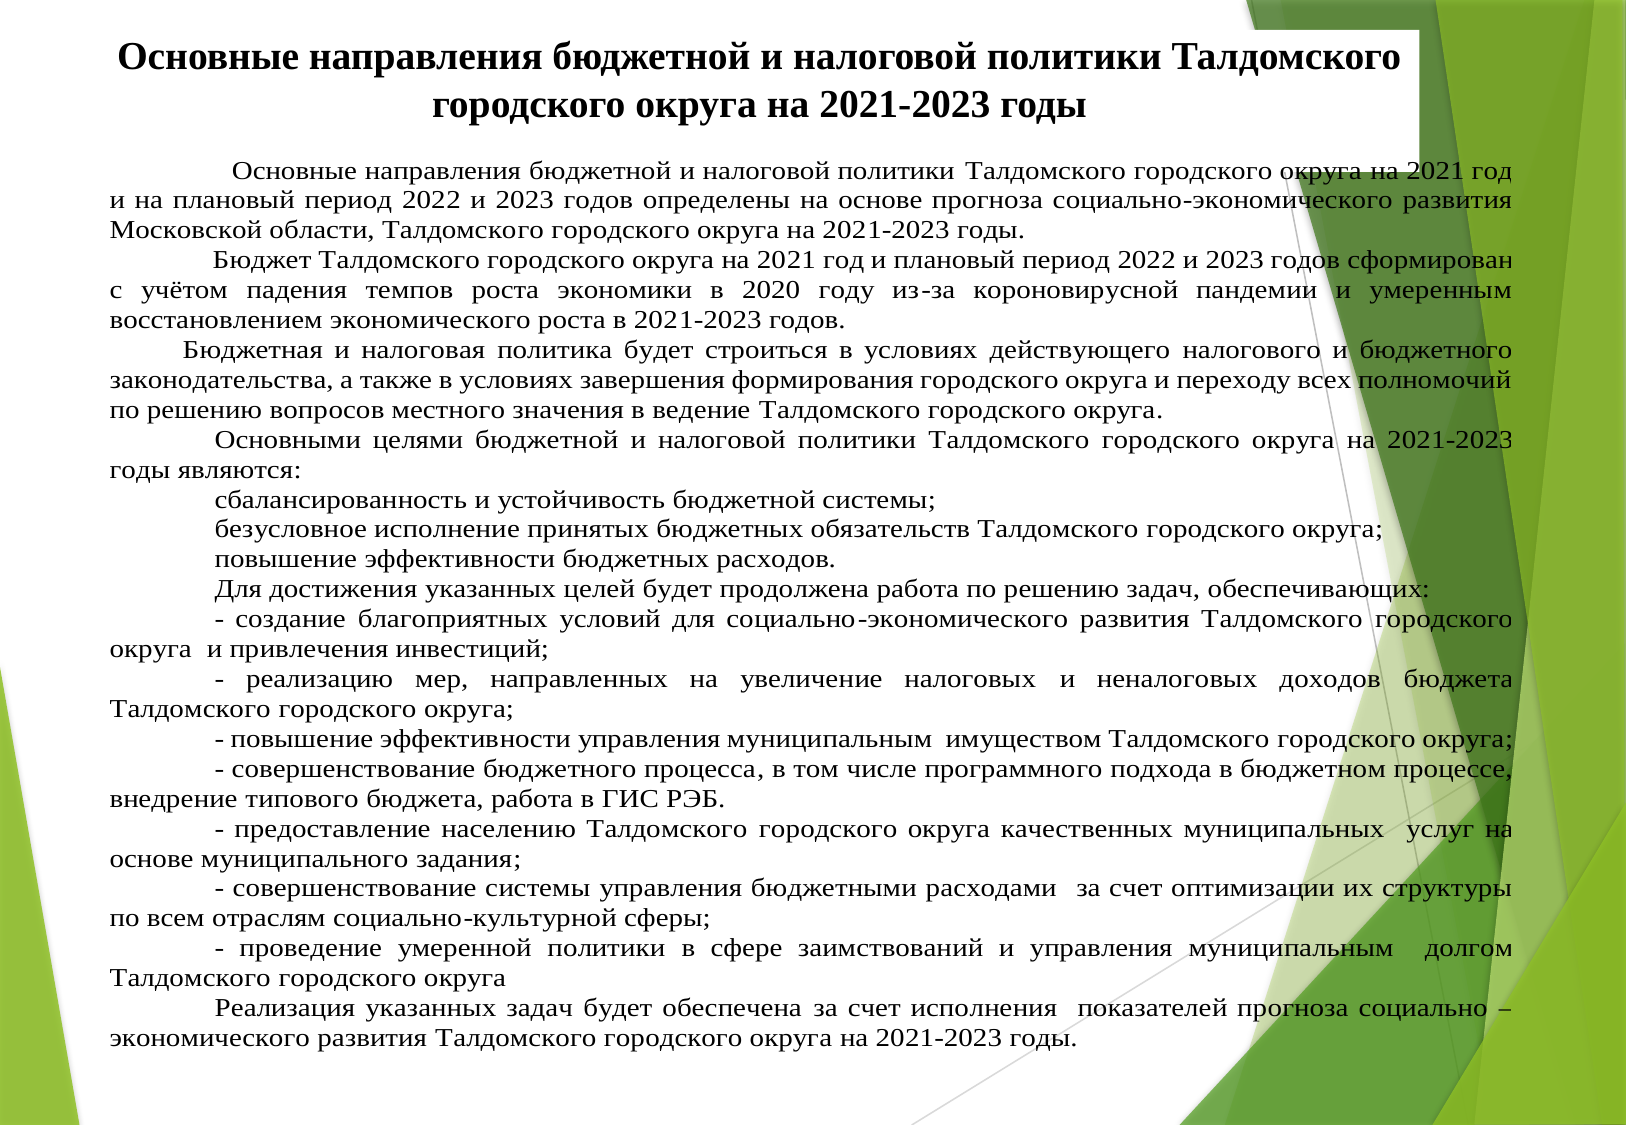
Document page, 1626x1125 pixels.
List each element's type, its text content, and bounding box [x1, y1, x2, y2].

text_box Основные направления бюджетной и налоговой политики Талдомского городского округа на 2021-2023 годы [99, 29, 1420, 172]
text_box [26, 172, 1593, 1097]
picture [109, 155, 1511, 1052]
